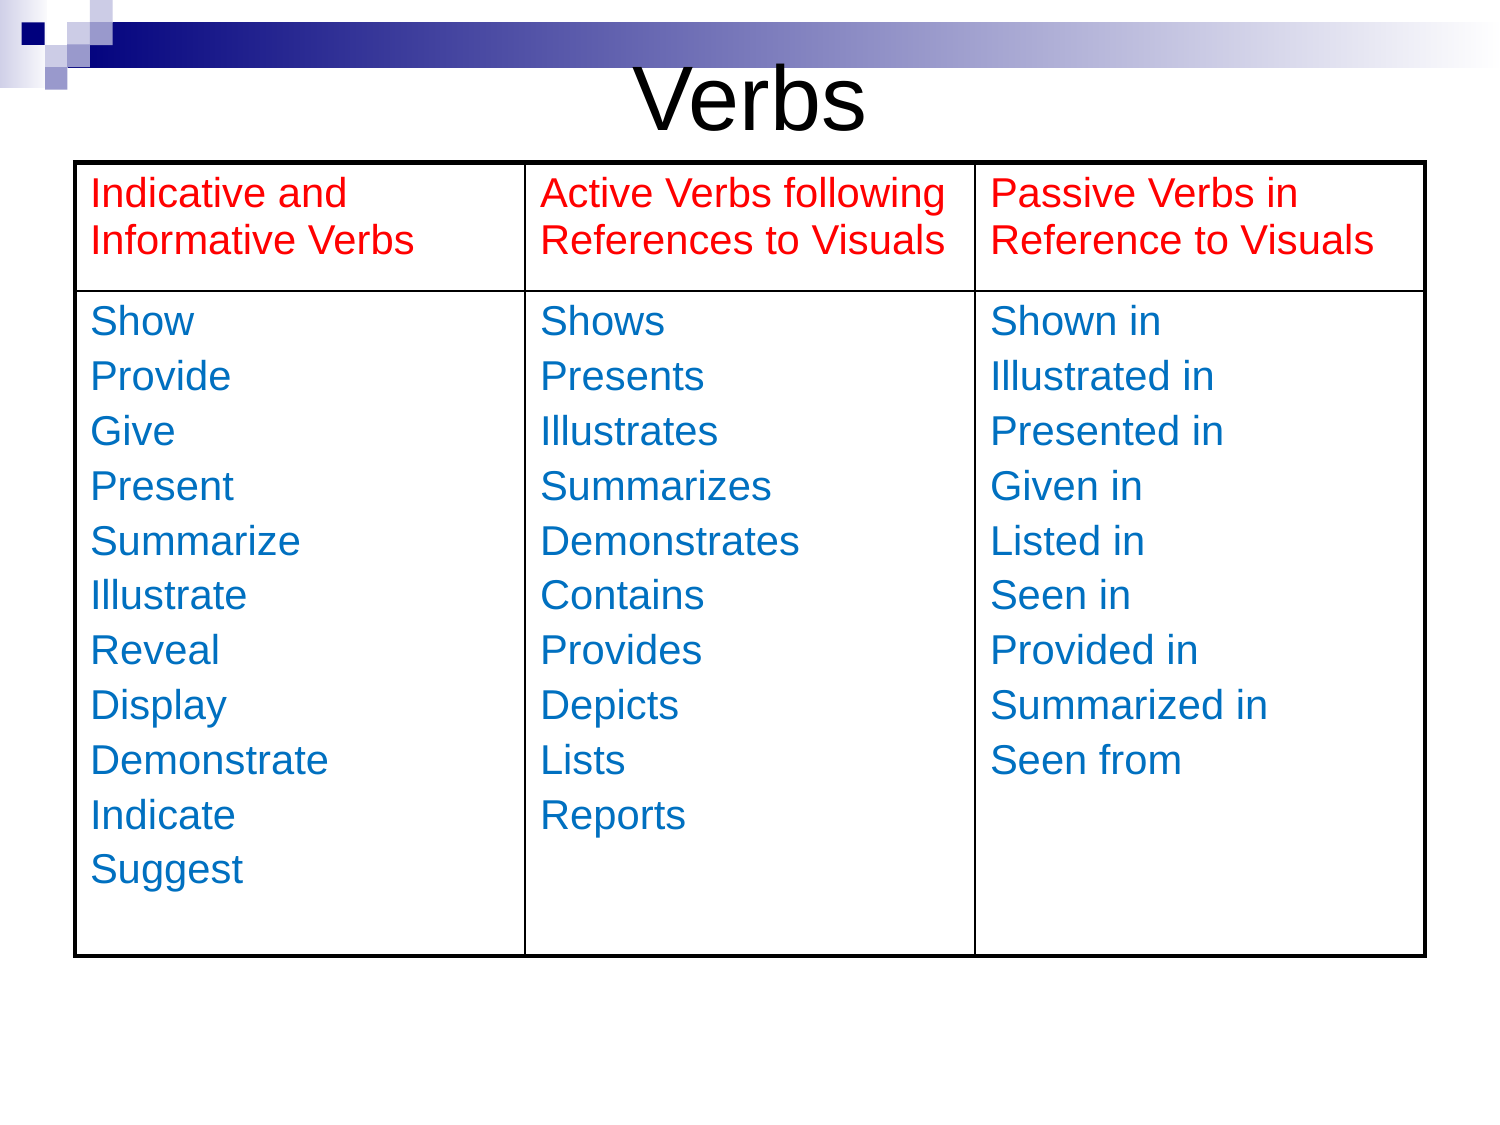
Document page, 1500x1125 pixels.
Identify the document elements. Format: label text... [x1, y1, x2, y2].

table_header Passive Verbs in Reference to Visuals [976, 165, 1423, 290]
table_cell Show Provide Give Present Summarize Illustrate Reveal Display Demonstrate Indicate Suggest [77, 292, 524, 954]
table_cell Shows Presents Illustrates Summarizes Demonstrates Contains Provides Depicts Lists Reports [526, 292, 974, 954]
table_header Indicative and Informative Verbs [77, 165, 524, 290]
title Verbs [75, 0, 1425, 160]
table_header Active Verbs following References to Visuals [526, 165, 974, 290]
table_cell Shown in Illustrated in Presented in Given in Listed in Seen in Provided in Summarized in Seen from [976, 292, 1423, 954]
